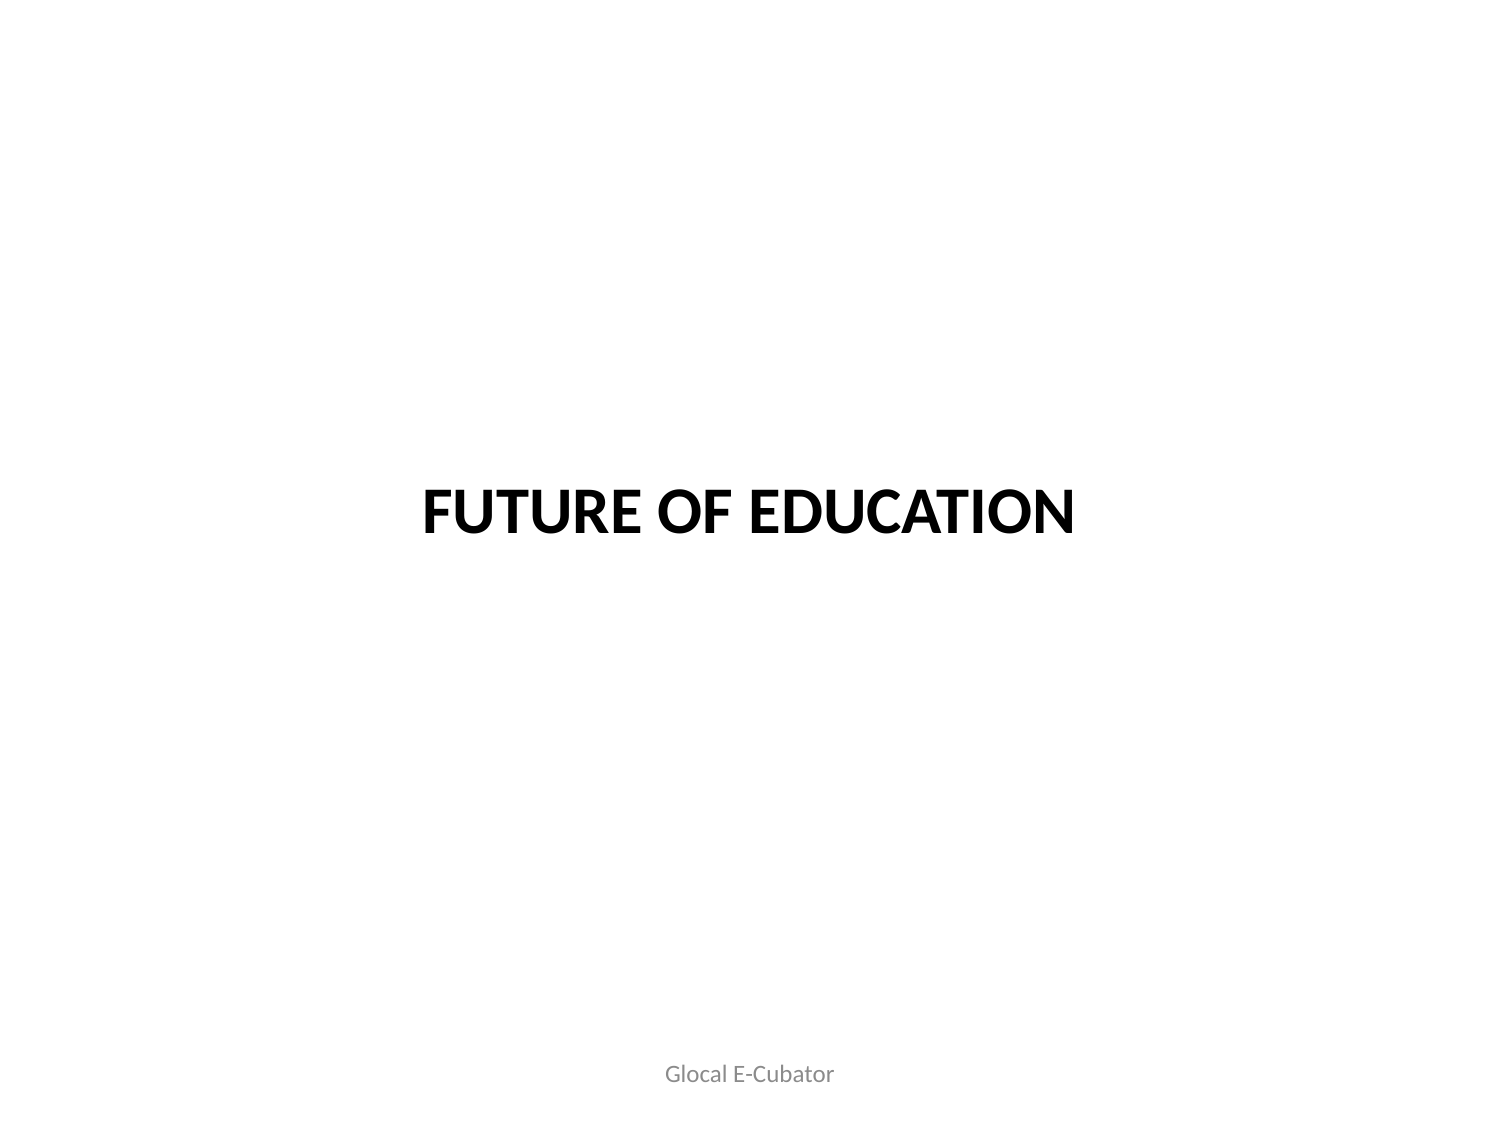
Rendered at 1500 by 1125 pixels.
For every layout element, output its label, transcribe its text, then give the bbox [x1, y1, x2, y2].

title FUTURE OF EDUCATION [112, 386, 1388, 628]
footer Glocal E-Cubator [512, 1042, 988, 1103]
